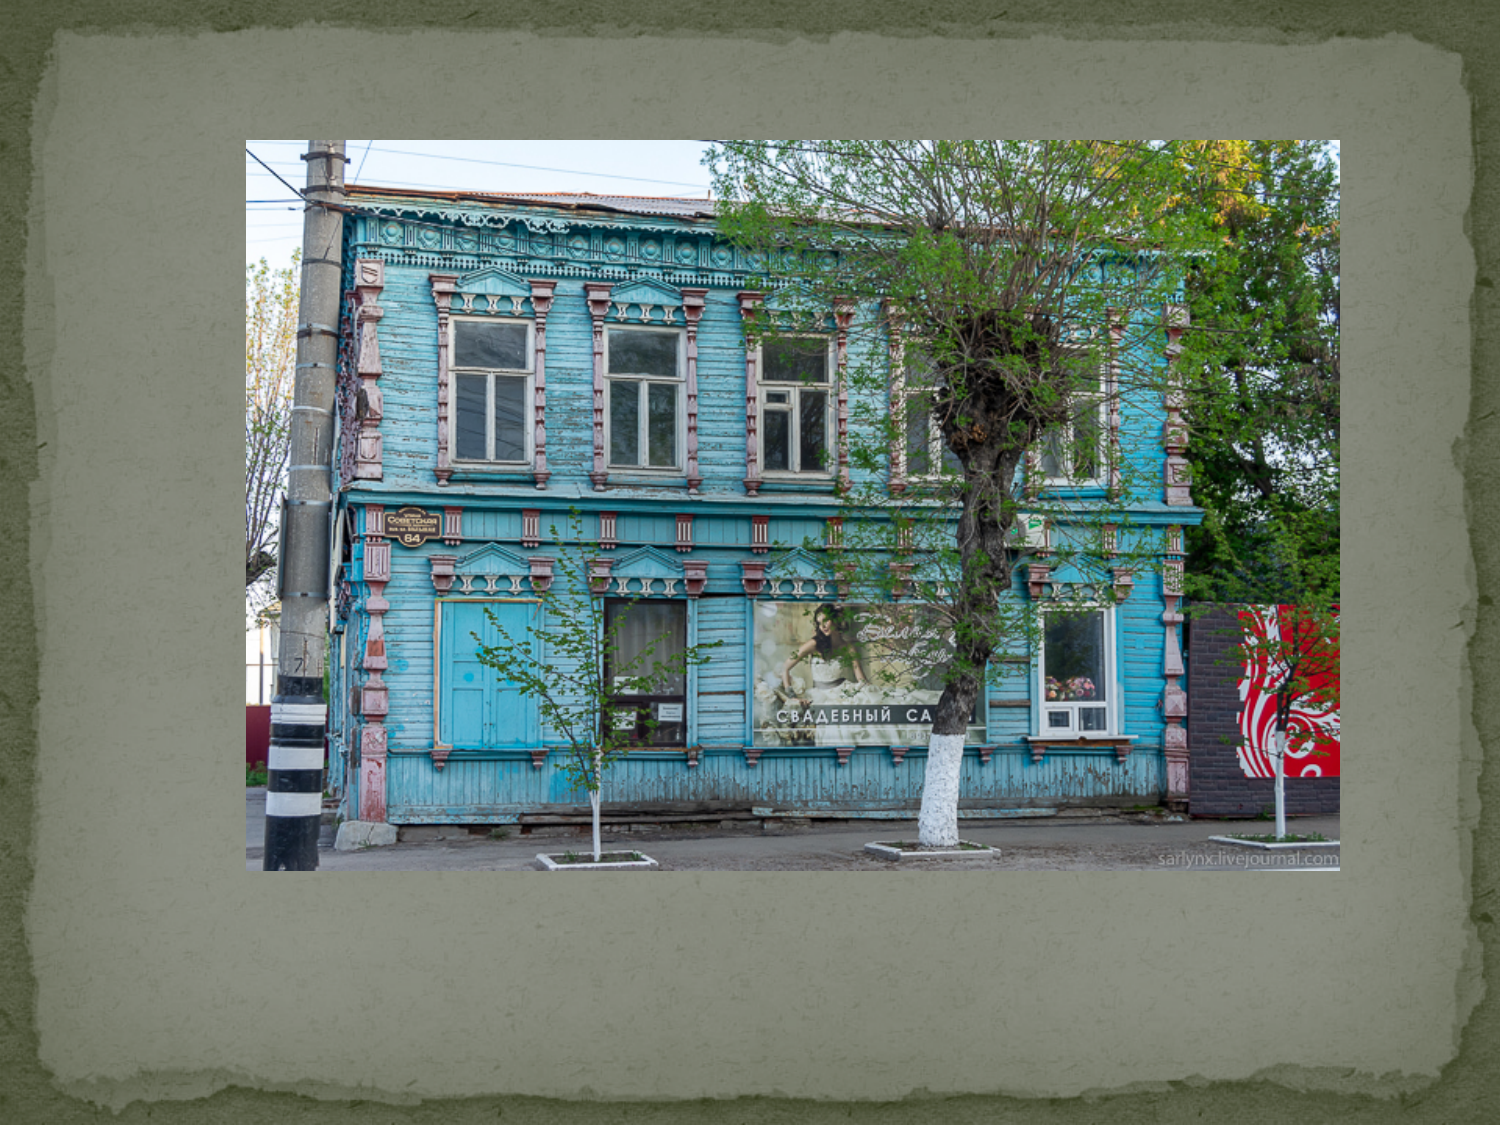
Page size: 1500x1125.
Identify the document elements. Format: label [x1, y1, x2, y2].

picture [246, 140, 1340, 871]
